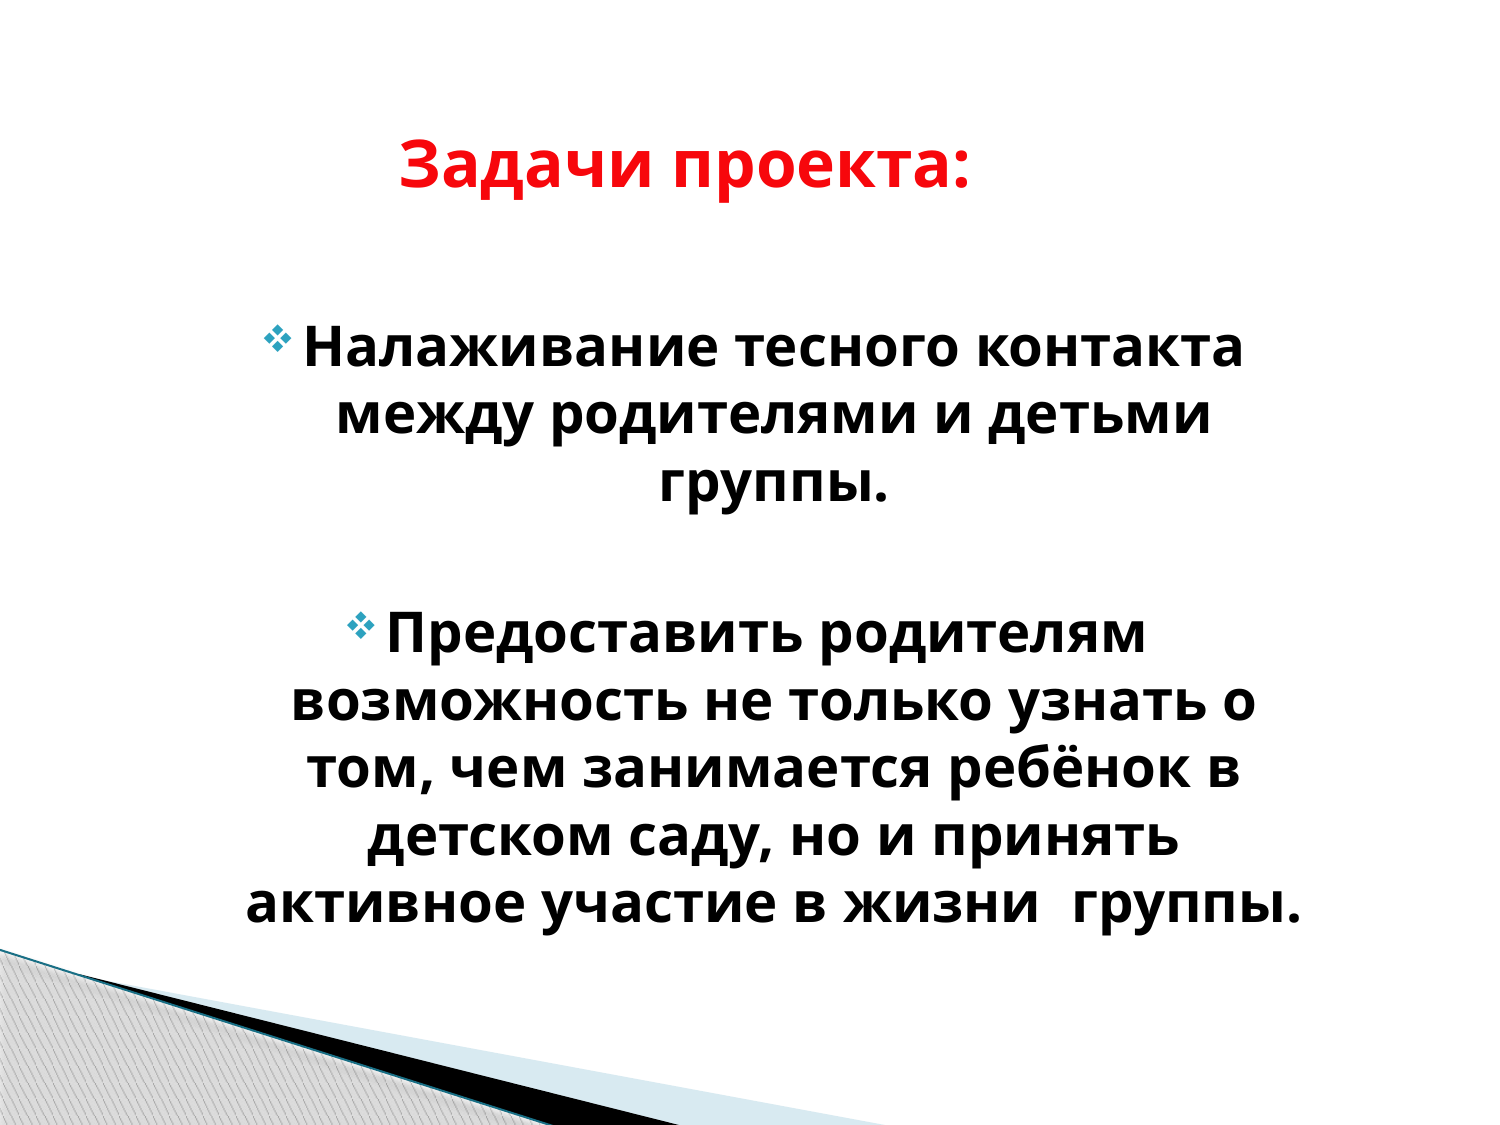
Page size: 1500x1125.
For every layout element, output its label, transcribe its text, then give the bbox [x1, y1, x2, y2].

title Задачи проекта: [383, 90, 1058, 233]
list Налаживание тесного контакта между родителями и детьми группы. Предоставить родителям возможность не только узнать о том, чем занимается ребёнок в детском саду, но и принять активное участие в жизни группы. [159, 302, 1329, 990]
